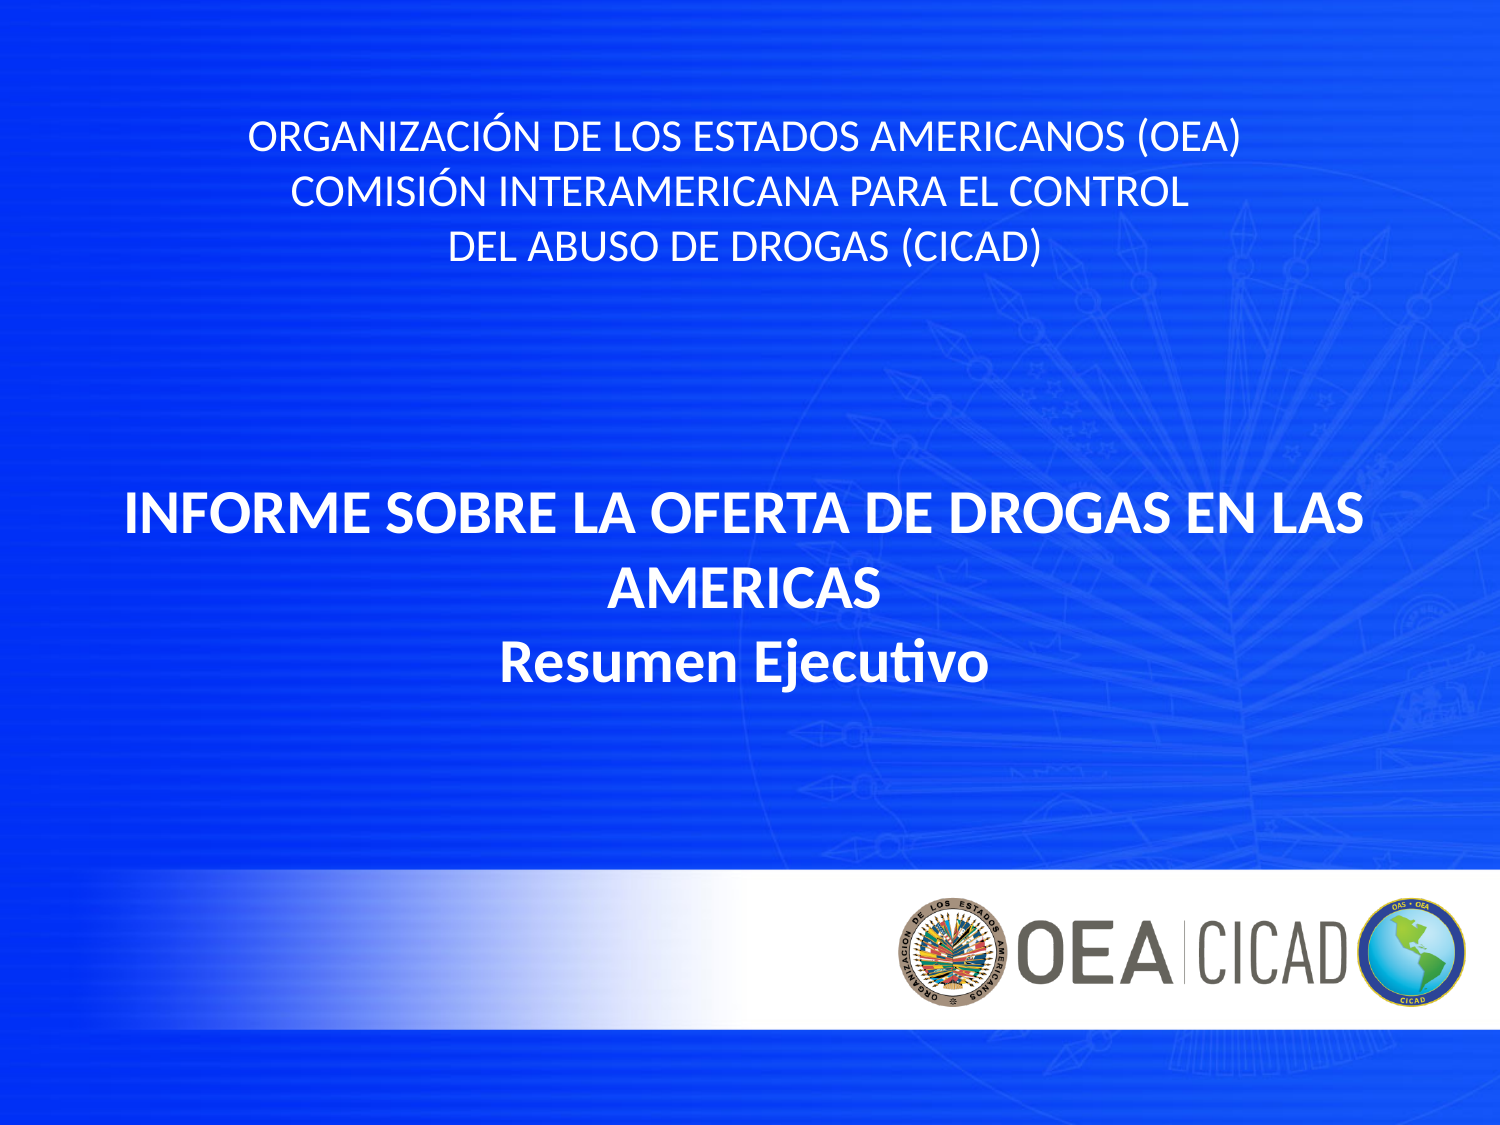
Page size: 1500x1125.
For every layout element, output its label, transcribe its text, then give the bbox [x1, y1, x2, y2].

picture [0, 0, 1500, 1125]
title ORGANIZACIÓN DE LOS ESTADOS AMERICANOS (OEA) COMISIÓN INTERAMERICANA PARA EL CONTROL DEL ABUSO DE DROGAS (CICAD) INFORME SOBRE LA OFERTA DE DROGAS EN LAS AMERICAS Resumen Ejecutivo [0, 174, 1491, 853]
